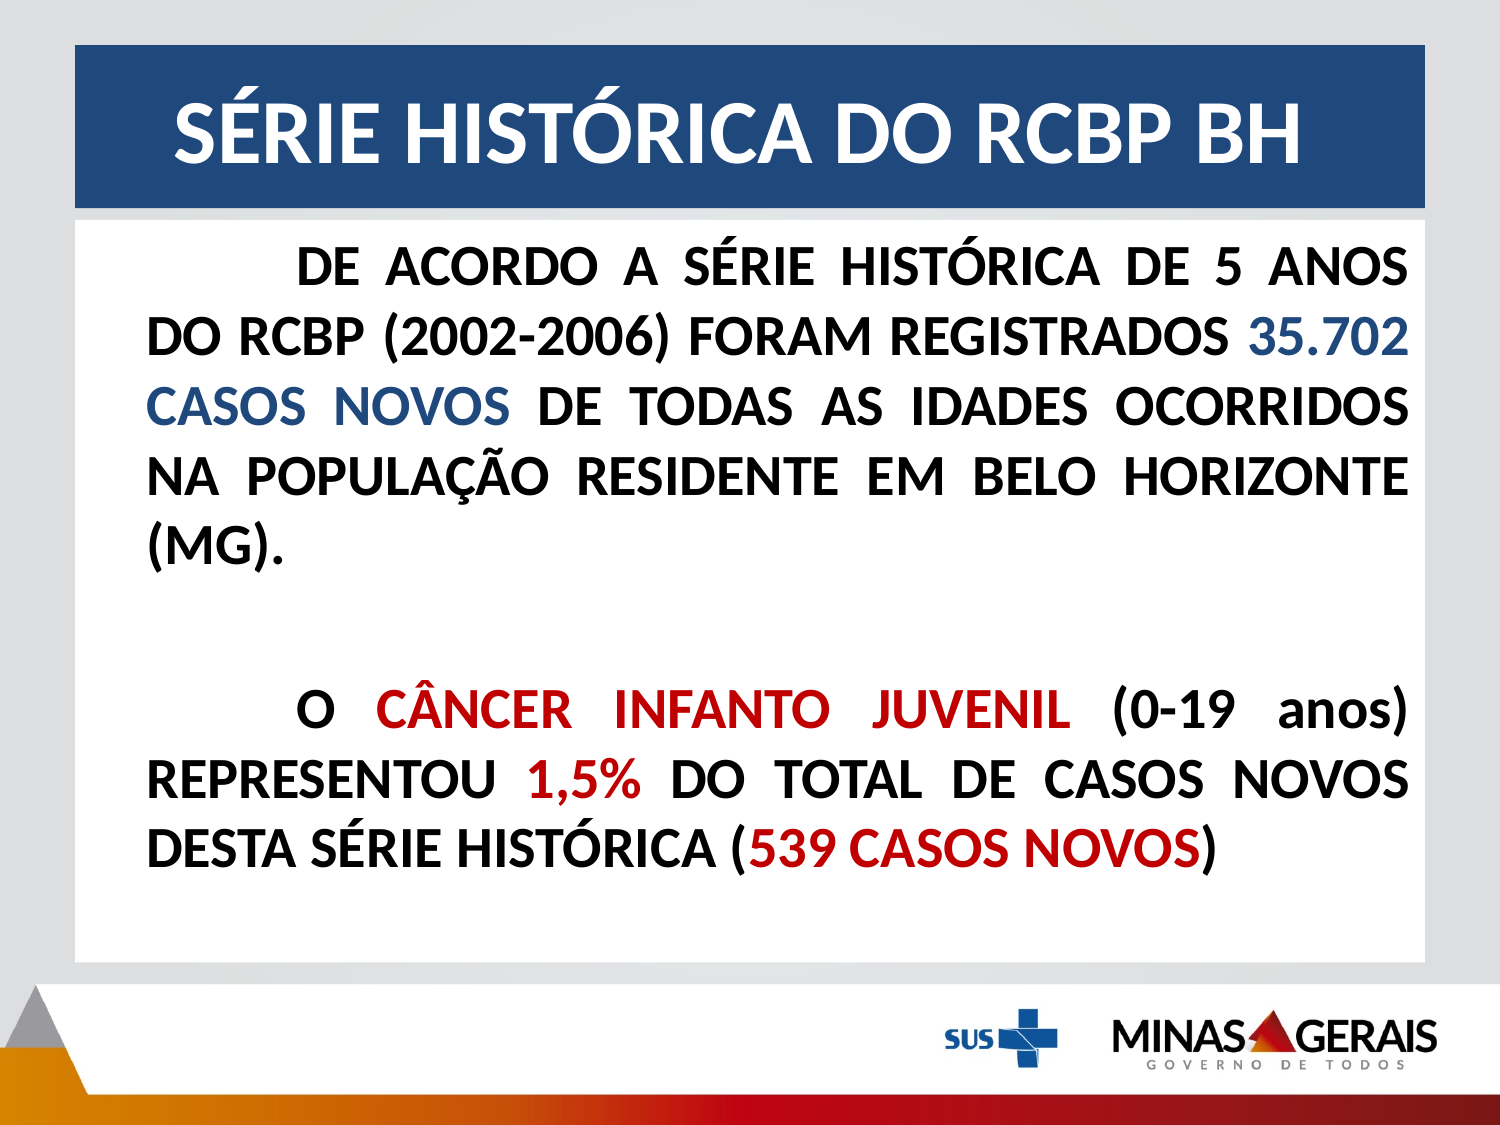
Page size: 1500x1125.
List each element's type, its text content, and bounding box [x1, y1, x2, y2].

list DE ACORDO A SÉRIE HISTÓRICA DE 5 ANOS DO RCBP (2002-2006) FORAM REGISTRADOS 35.702 CASOS NOVOS DE TODAS AS IDADES OCORRIDOS NA POPULAÇÃO RESIDENTE EM BELO HORIZONTE (MG). O CÂNCER INFANTO JUVENIL (0-19 anos) REPRESENTOU 1,5% DO TOTAL DE CASOS NOVOS DESTA SÉRIE HISTÓRICA (539 CASOS NOVOS) [75, 219, 1425, 963]
picture [0, 0, 1500, 1125]
title SÉRIE HISTÓRICA DO RCBP BH [75, 45, 1425, 209]
